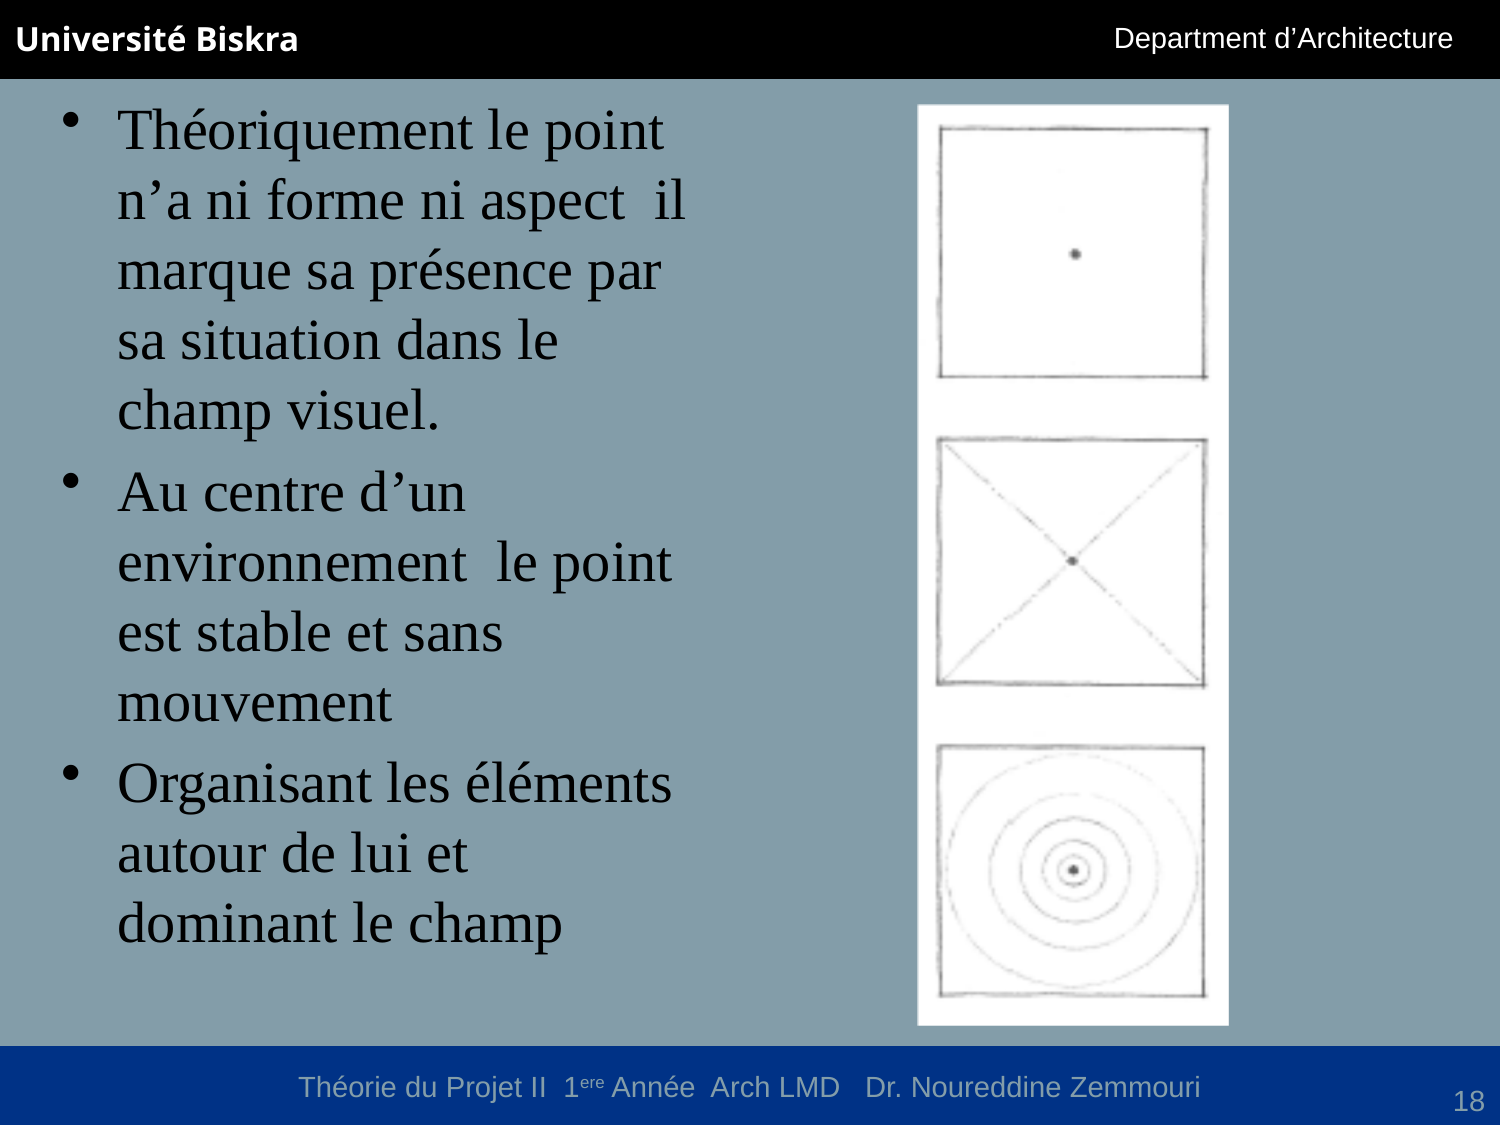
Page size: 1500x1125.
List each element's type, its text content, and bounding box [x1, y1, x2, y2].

list Théoriquement le point n’a ni forme ni aspect il marque sa présence par sa situation dans le champ visuel. Au centre d’un environnement le point est stable et sans mouvement Organisant les éléments autour de lui et dominant le champ [46, 84, 709, 1035]
picture [919, 722, 1228, 1025]
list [611, 409, 1500, 722]
picture [919, 106, 1228, 409]
